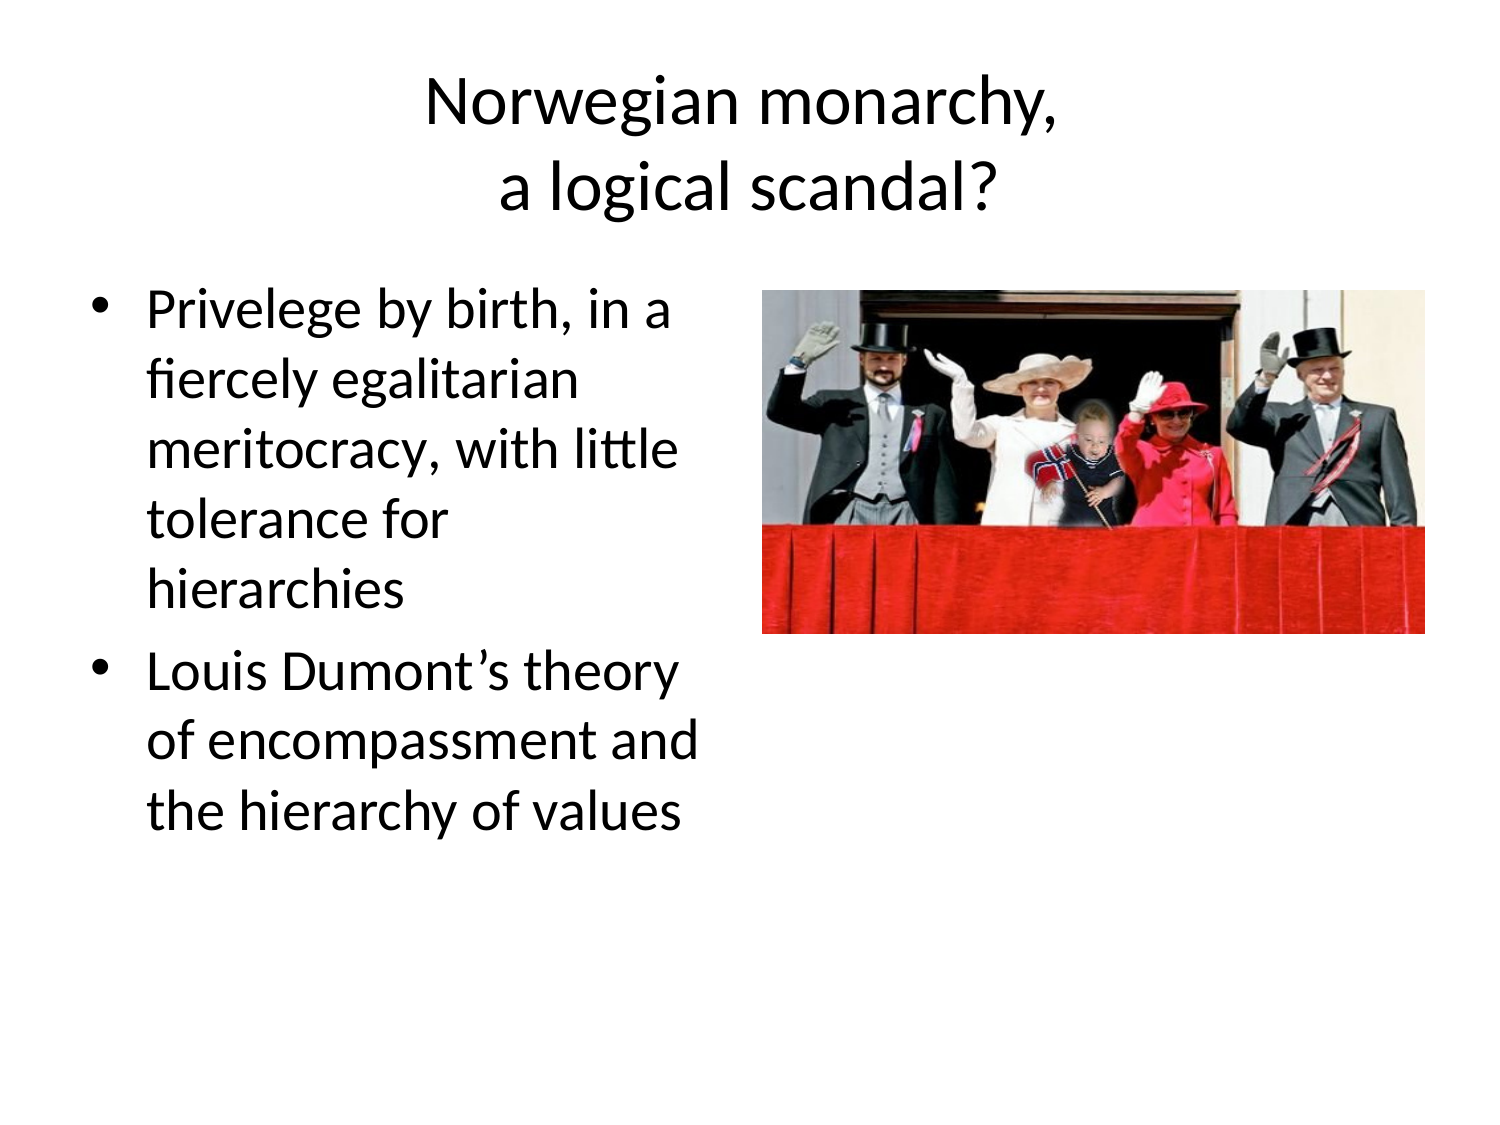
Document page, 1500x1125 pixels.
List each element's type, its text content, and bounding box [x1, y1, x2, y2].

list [762, 290, 1426, 634]
title Norwegian monarchy, a logical scandal? [75, 45, 1425, 233]
list Privelege by birth, in a fiercely egalitarian meritocracy, with little tolerance for hierarchies Louis Dumont’s theory of encompassment and the hierarchy of values [75, 262, 738, 1005]
